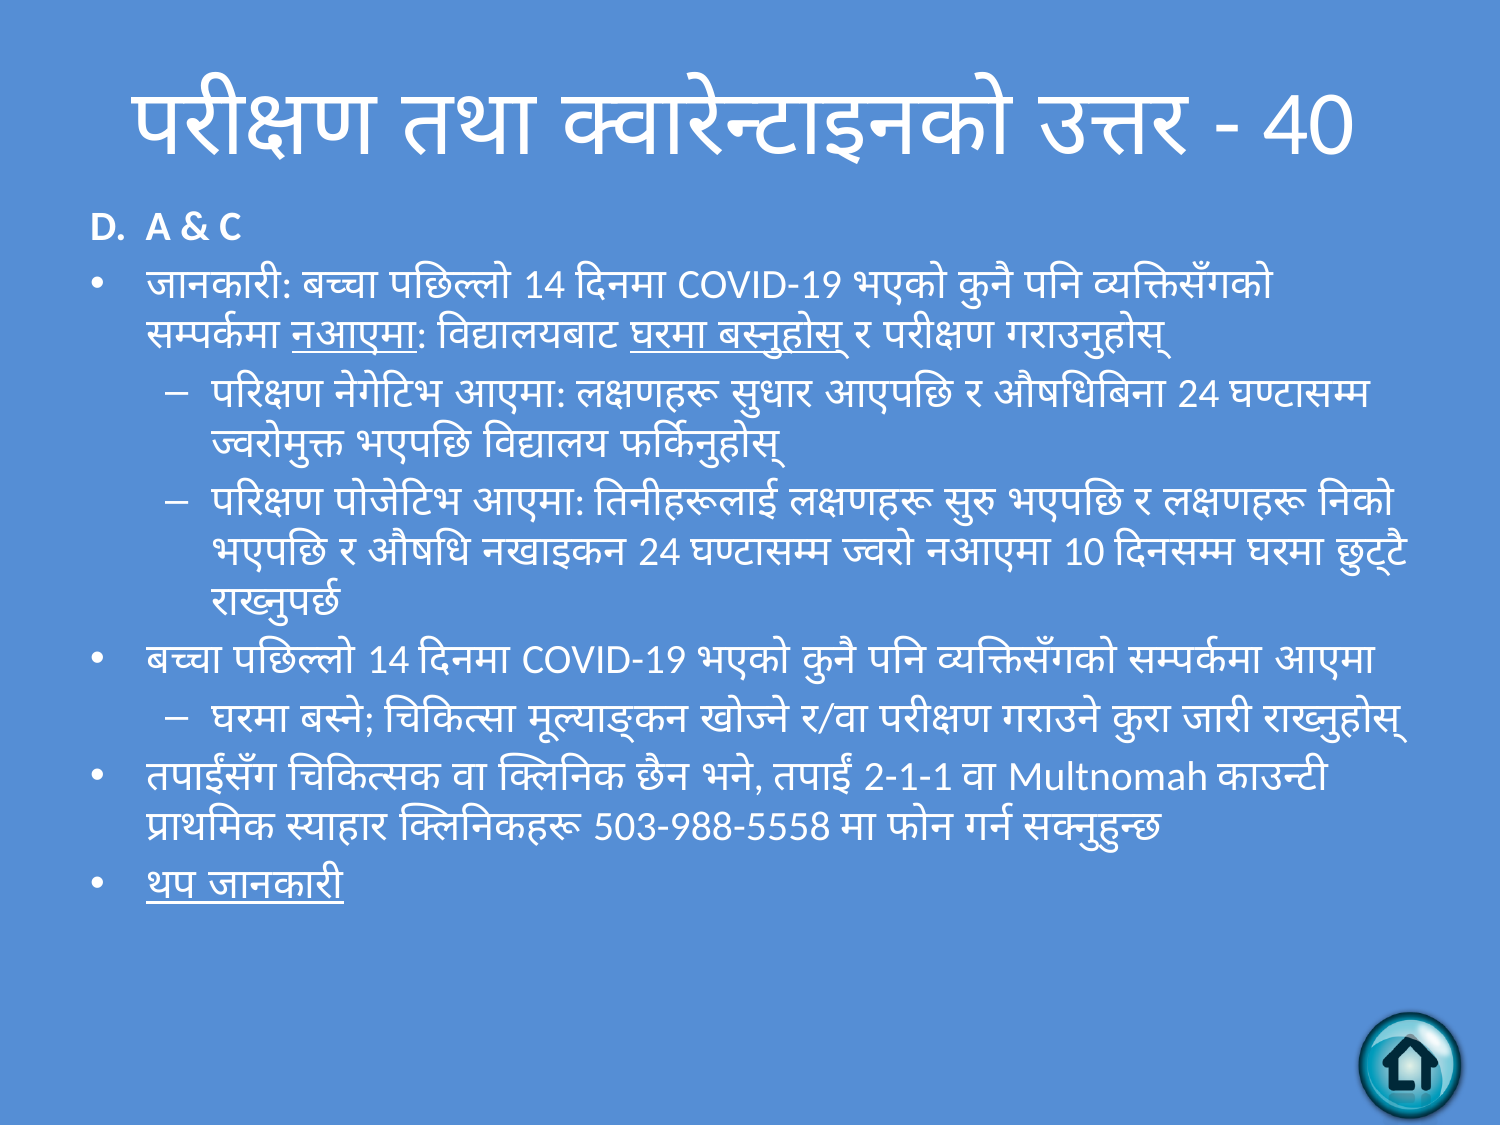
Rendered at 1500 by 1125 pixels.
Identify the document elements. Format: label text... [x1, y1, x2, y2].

title परीक्षण तथा क्वारेन्टाइनको उत्तर - 40 [0, 20, 1488, 216]
picture [1349, 1006, 1469, 1125]
list D. A & C जानकारी: बच्चा पछिल्लो 14 दिनमा COVID-19 भएको कुनै पनि व्यक्तिसँगको सम्पर्कमा नआएमा: विद्यालयबाट घरमा बस्नुहोस् र परीक्षण गराउनुहोस् परिक्षण नेगेटिभ आएमा: लक्षणहरू सुधार आएपछि र औषधिबिना 24 घण्टासम्म ज्वरोमुक्त भएपछि विद्यालय फर्किनुहोस् परिक्षण पोजेटिभ आएमा: तिनीहरूलाई लक्षणहरू सुरु भएपछि र लक्षणहरू निको भएपछि र औषधि नखाइकन 24 घण्टासम्म ज्वरो नआएमा 10 दिनसम्म घरमा छुट्टै राख्नुपर्छ बच्चा पछिल्लो 14 दिनमा COVID-19 भएको कुनै पनि व्यक्तिसँगको सम्पर्कमा आएमा घरमा बस्ने; चिकित्सा मूल्याङ्कन खोज्ने र/वा परीक्षण गराउने कुरा जारी राख्नुहोस् तपाईंसँग चिकित्सक वा क्लिनिक छैन भने, तपाईं 2-1-1 वा Multnomah काउन्टी प्राथमिक स्याहार क्लिनिकहरू 503-988-5558 मा फोन गर्न सक्नुहुन्छ थप जानकारी [75, 191, 1425, 934]
